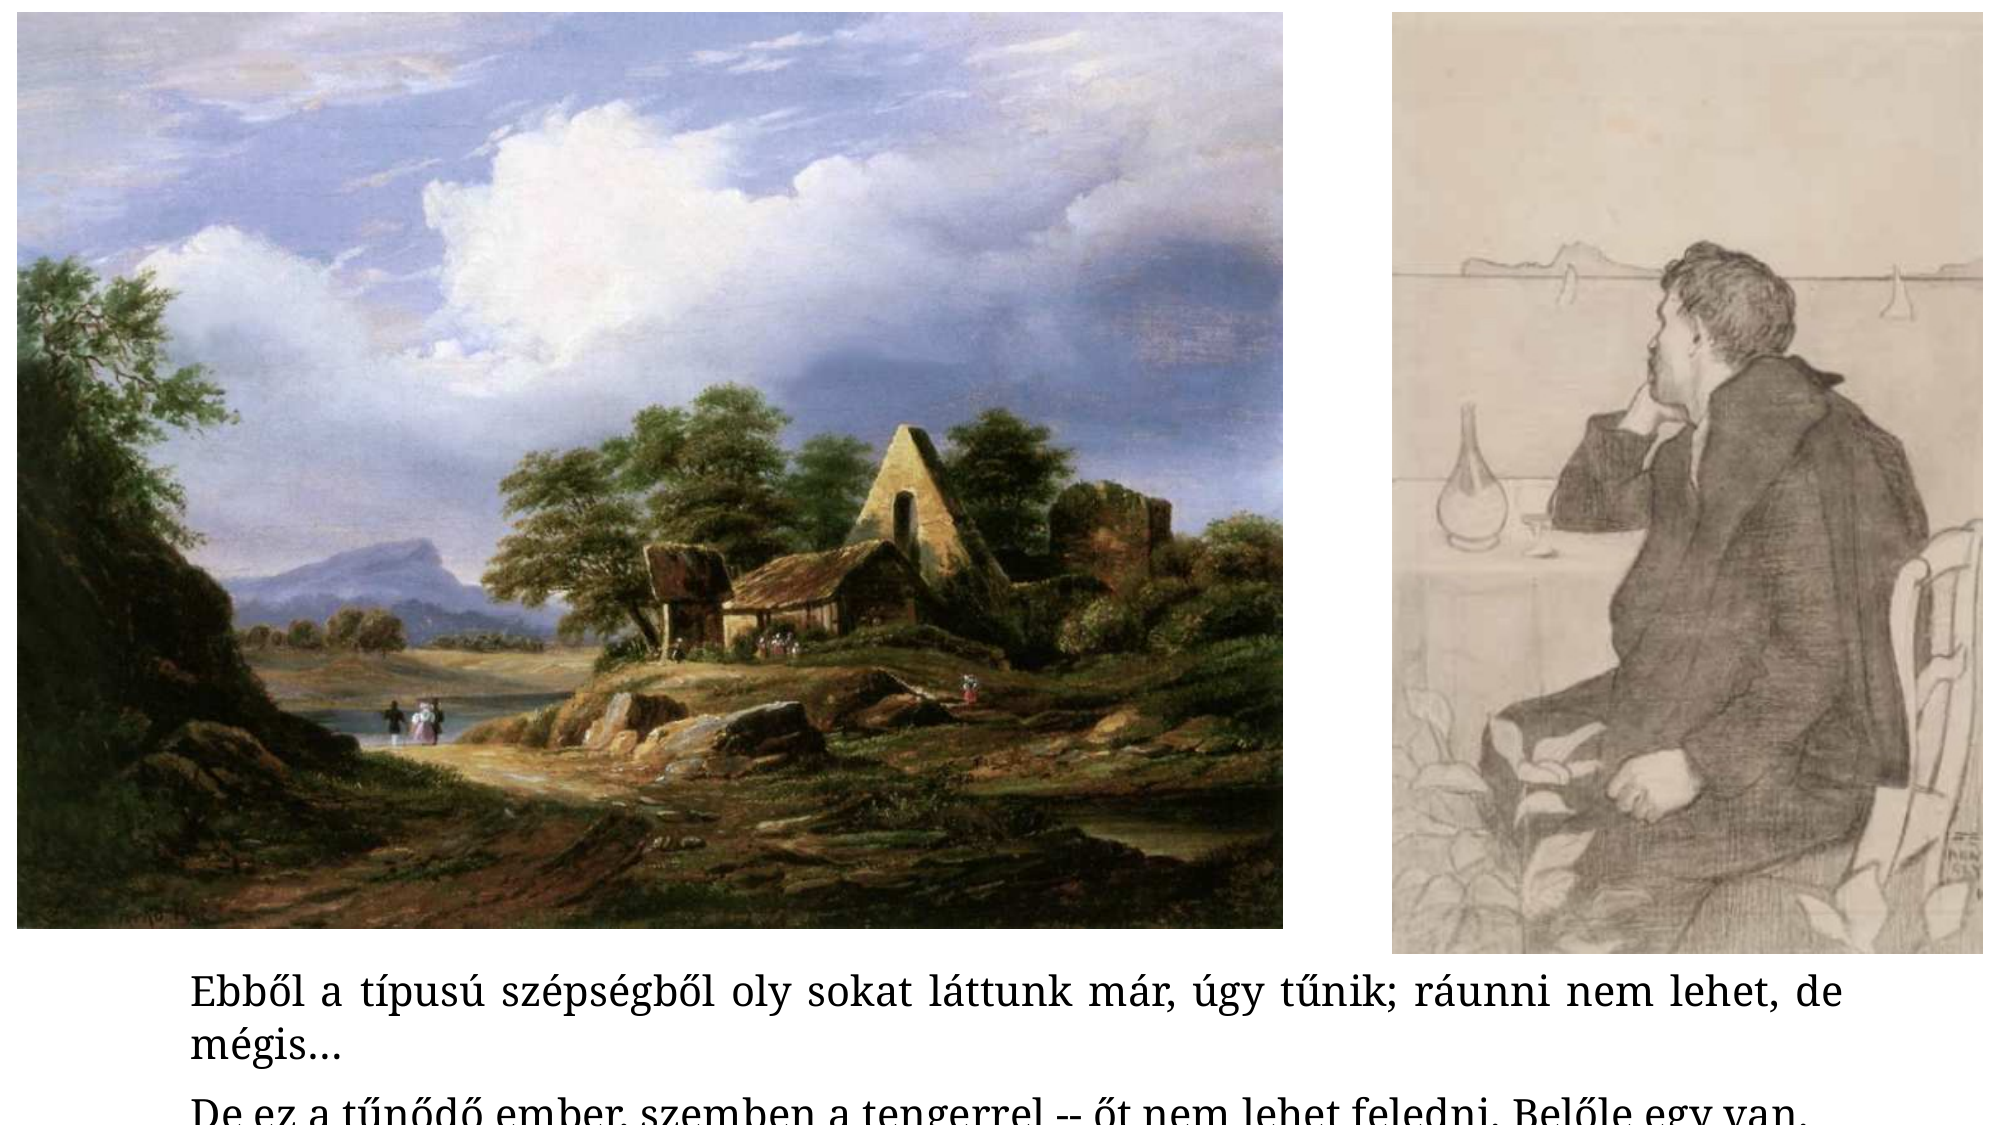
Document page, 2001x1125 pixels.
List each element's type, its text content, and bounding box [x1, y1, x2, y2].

picture [1392, 12, 1983, 954]
text_box Ebből a típusú szépségből oly sokat láttunk már, úgy tűnik; ráunni nem lehet, de mégis… De ez a tűnődő ember, szemben a tengerrel -- őt nem lehet feledni. Belőle egy van. [176, 953, 1860, 1125]
picture [17, 12, 1283, 929]
